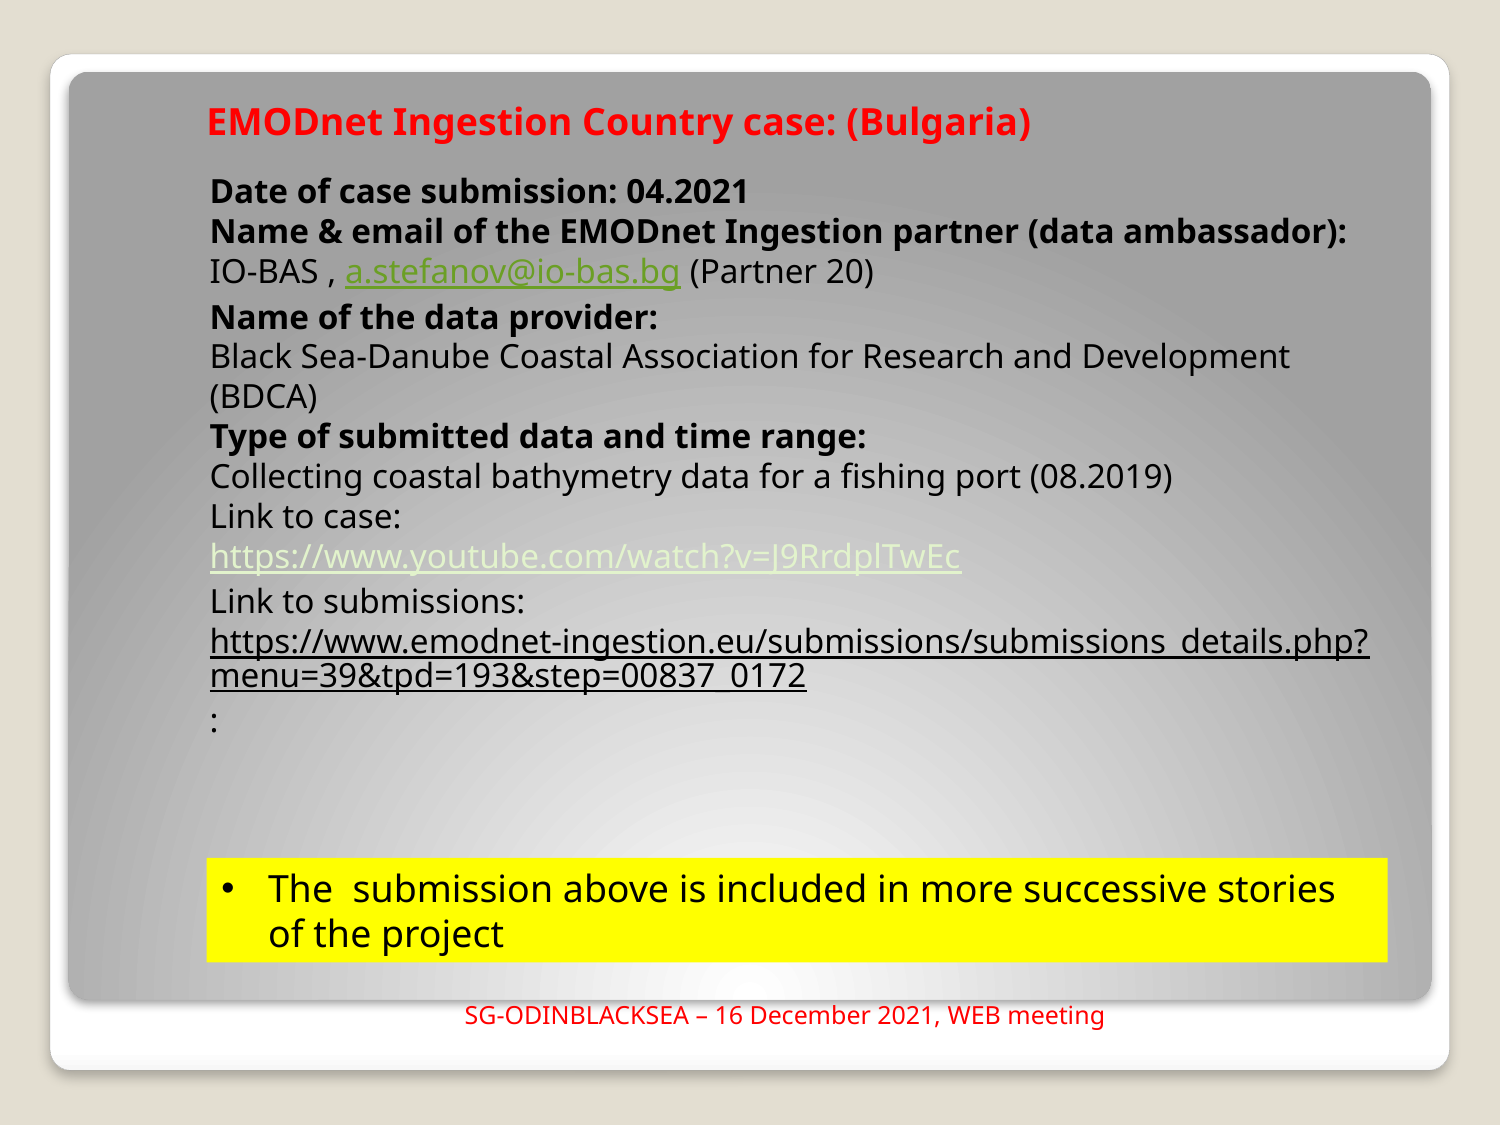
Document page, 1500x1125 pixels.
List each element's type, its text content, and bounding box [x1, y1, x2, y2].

text_box EMODnet Ingestion Country case: (Bulgaria) [191, 90, 1243, 151]
text_box Date of case submission: 04.2021 Name & email of the EMODnet Ingestion partner (data ambassador): IO-BAS , a.stefanov@io-bas.bg (Partner 20) Name of the data provider: Black Sea-Danube Coastal Association for Research and Development (BDCA) Type of submitted data and time range: Collecting coastal bathymetry data for a fishing port (08.2019) Link to case: https://www.youtube.com/watch?v=J9RrdplTwEc Link to submissions: https://www.emodnet-ingestion.eu/submissions/submissions_details.php?menu=39&tpd=193&step=00837_0172: [194, 163, 1388, 713]
text_box The submission above is included in more successive stories of the project [206, 857, 1388, 963]
text_box SG-ODINBLACKSEA – 16 December 2021, WEB meeting [336, 992, 1235, 1038]
